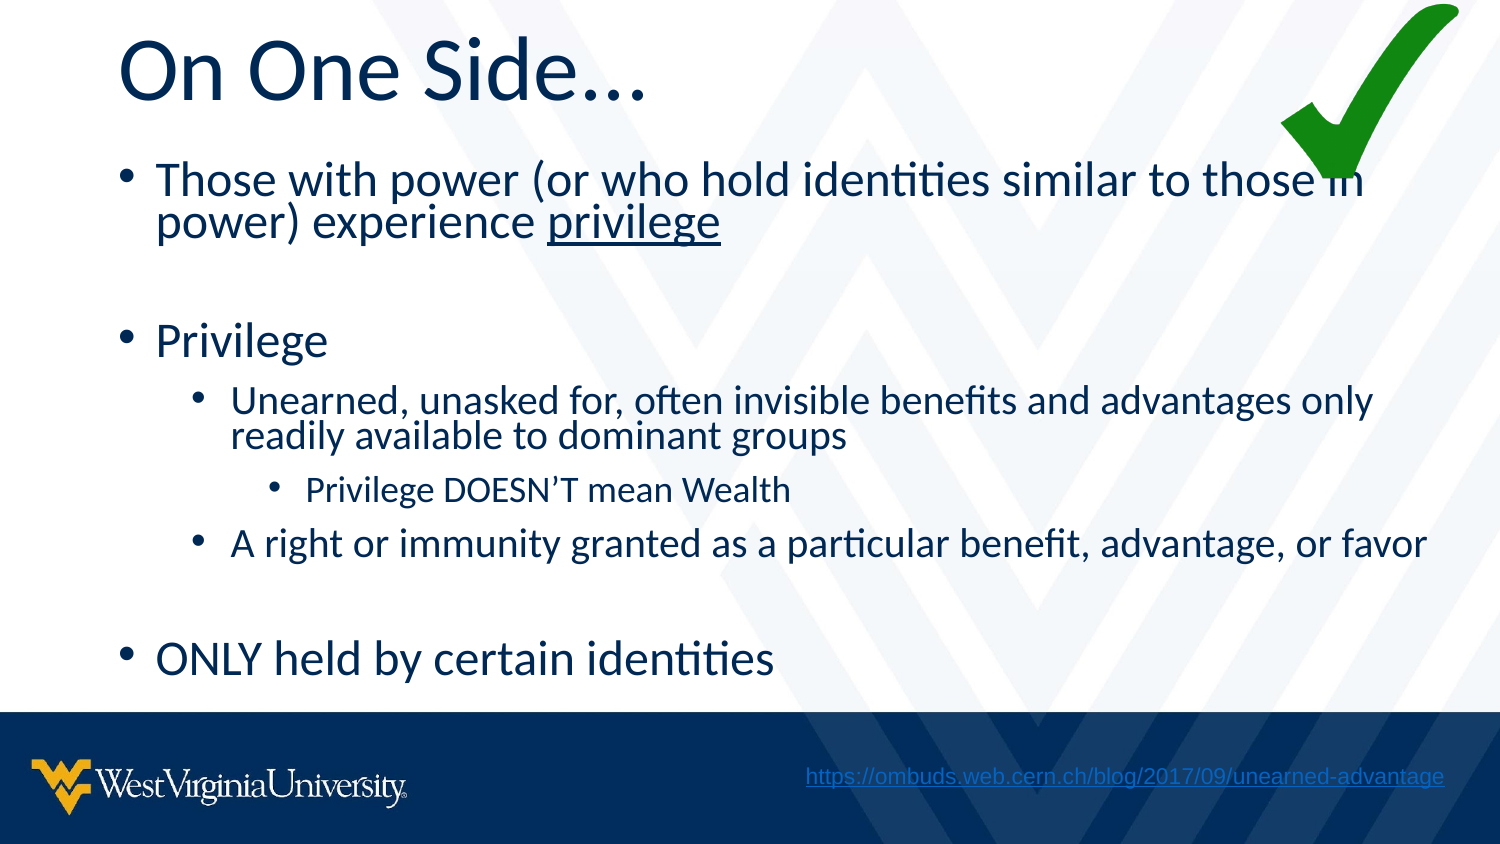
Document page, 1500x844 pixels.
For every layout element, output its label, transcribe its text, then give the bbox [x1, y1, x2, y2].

title On One Side... [103, 0, 1276, 142]
list Those with power (or who hold identities similar to those in power) experience privilege Privilege Unearned, unasked for, often invisible benefits and advantages only readily available to dominant groups Privilege DOESN’T mean Wealth A right or immunity granted as a particular benefit, advantage, or favor ONLY held by certain identities [103, 155, 1461, 709]
picture [0, 0, 1500, 844]
text_box https://ombuds.web.cern.ch/blog/2017/09/unearned-advantage [784, 740, 1461, 805]
